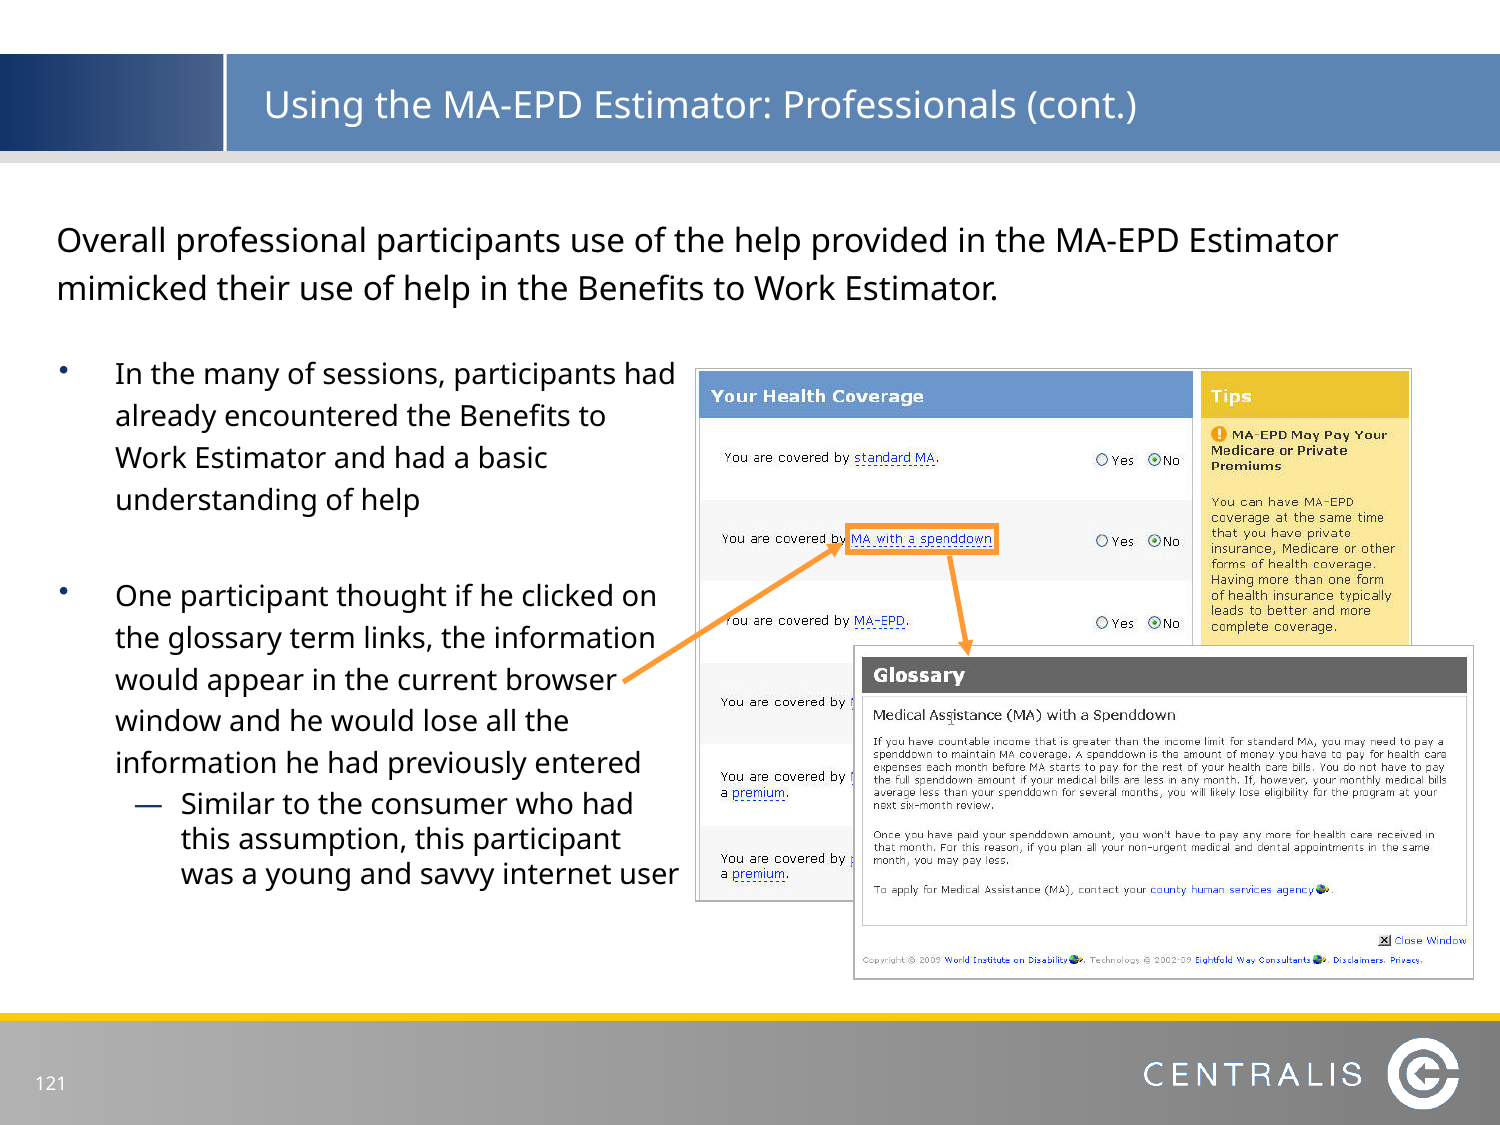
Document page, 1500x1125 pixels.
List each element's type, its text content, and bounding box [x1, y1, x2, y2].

text_box Overall professional participants use of the help provided in the MA-EPD Estimator mimicked their use of help in the Benefits to Work Estimator. [41, 204, 1434, 315]
list In the many of sessions, participants had already encountered the Benefits to Work Estimator and had a basic understanding of help One participant thought if he clicked on the glossary term links, the information would appear in the current browser window and he would lose all the information he had previously entered Similar to the consumer who had this assumption, this participant was a young and savvy internet user [43, 340, 697, 954]
title Using the MA-EPD Estimator: Professionals (cont.) [248, 65, 1449, 141]
picture [1105, 1030, 1488, 1064]
text_box 121 [0, 1064, 1500, 1125]
picture [696, 368, 1474, 979]
